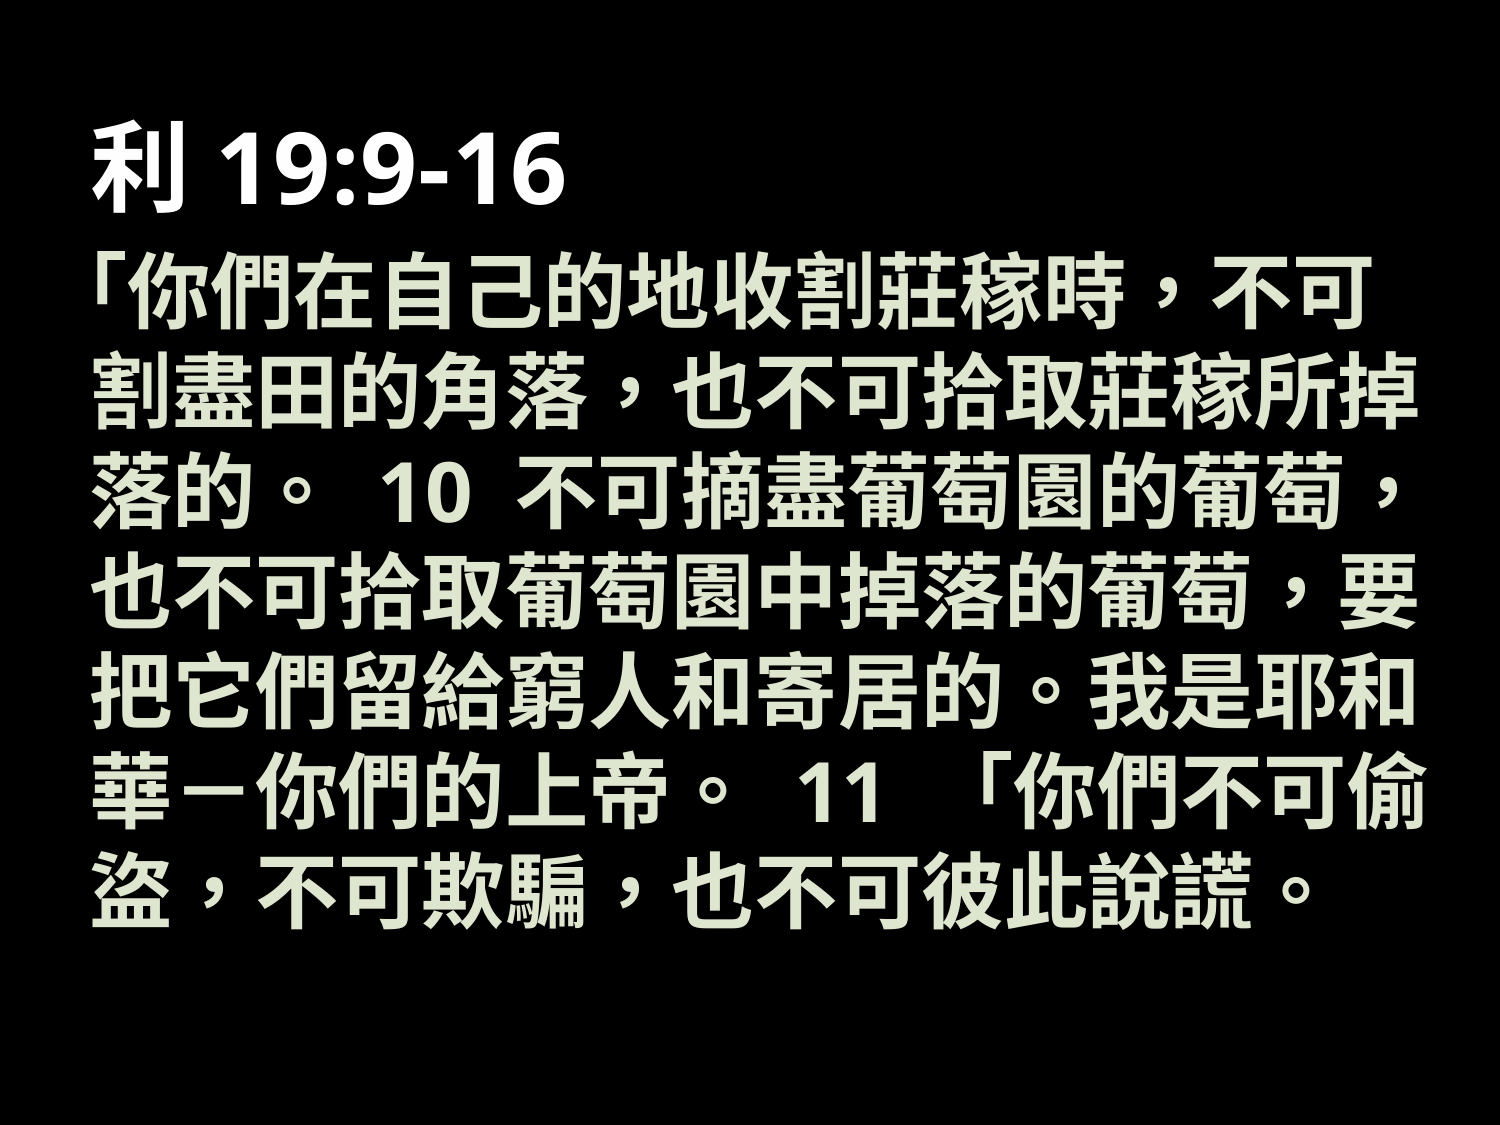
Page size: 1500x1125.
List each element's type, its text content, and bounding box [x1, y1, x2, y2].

title 利19:9-16 [75, 45, 1425, 231]
list 「你們在自己的地收割莊稼時，不可割盡田的角落，也不可拾取莊稼所掉落的。 10 不可摘盡葡萄園的葡萄，也不可拾取葡萄園中掉落的葡萄，要把它們留給窮人和寄居的。我是耶和華－你們的上帝。 11 「你們不可偷盜，不可欺騙，也不可彼此說謊。 [29, 231, 1471, 1006]
